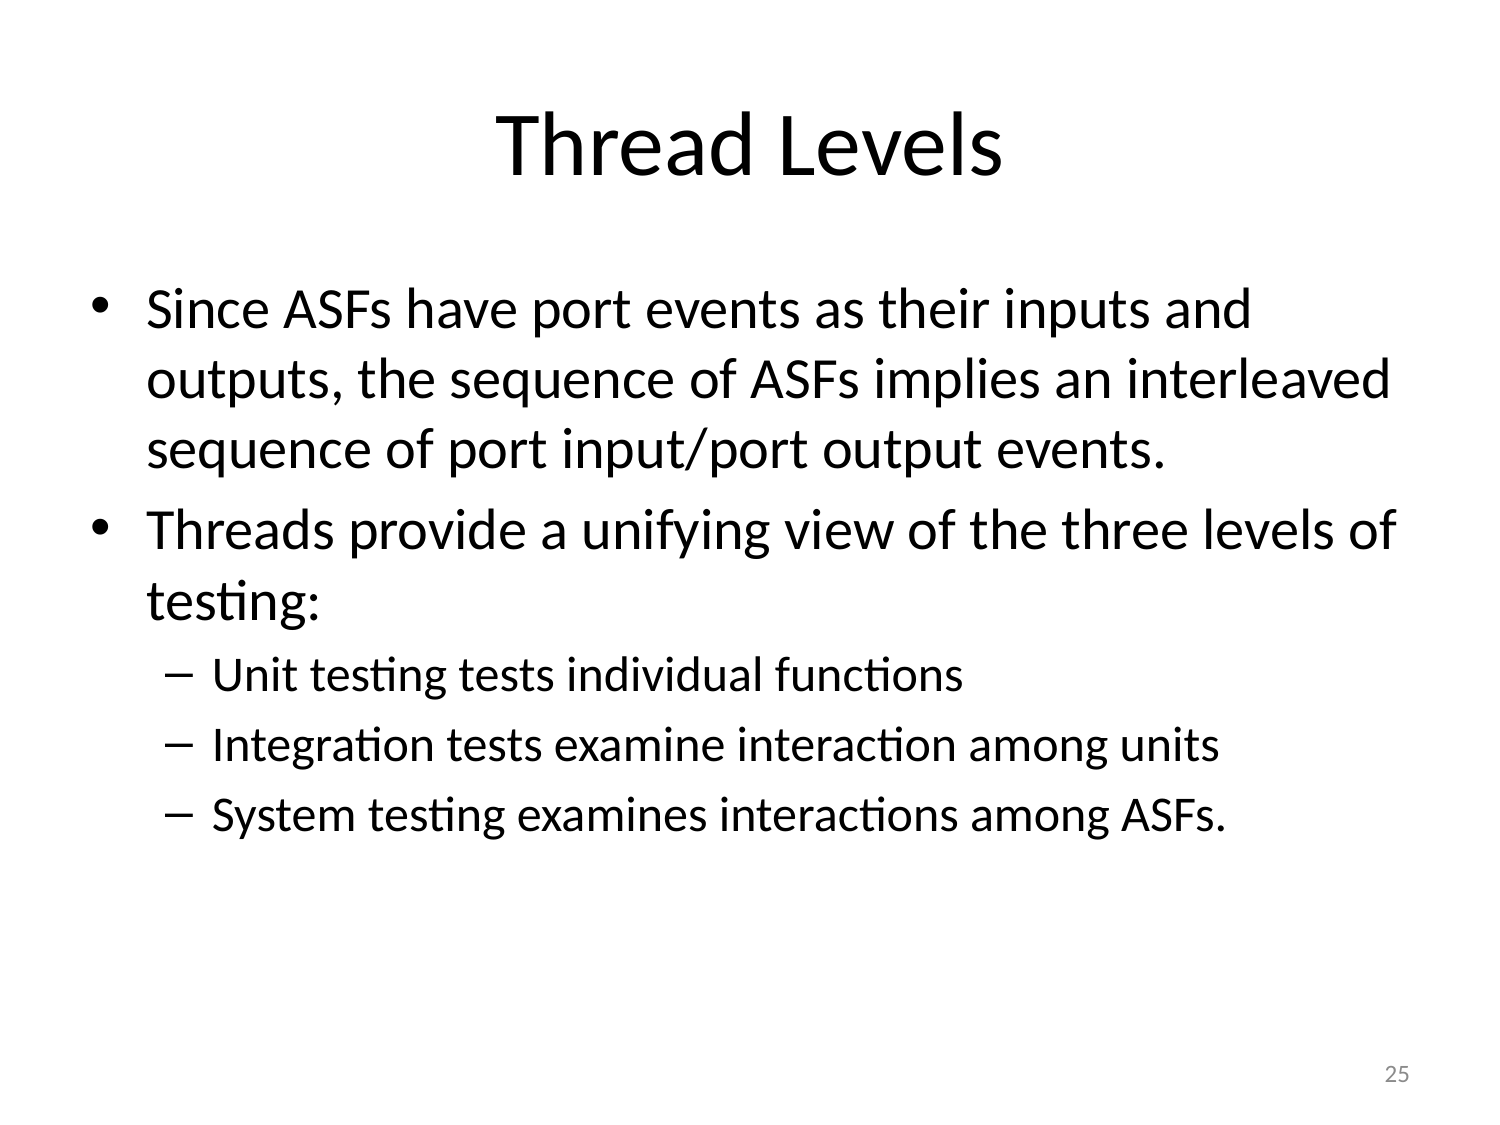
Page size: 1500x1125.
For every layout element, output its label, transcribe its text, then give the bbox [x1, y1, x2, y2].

slide_number 25 [1074, 1042, 1425, 1103]
list Since ASFs have port events as their inputs and outputs, the sequence of ASFs implies an interleaved sequence of port input/port output events. Threads provide a unifying view of the three levels of testing: Unit testing tests individual functions Integration tests examine interaction among units System testing examines interactions among ASFs. [75, 262, 1425, 1005]
title Thread Levels [75, 45, 1425, 233]
